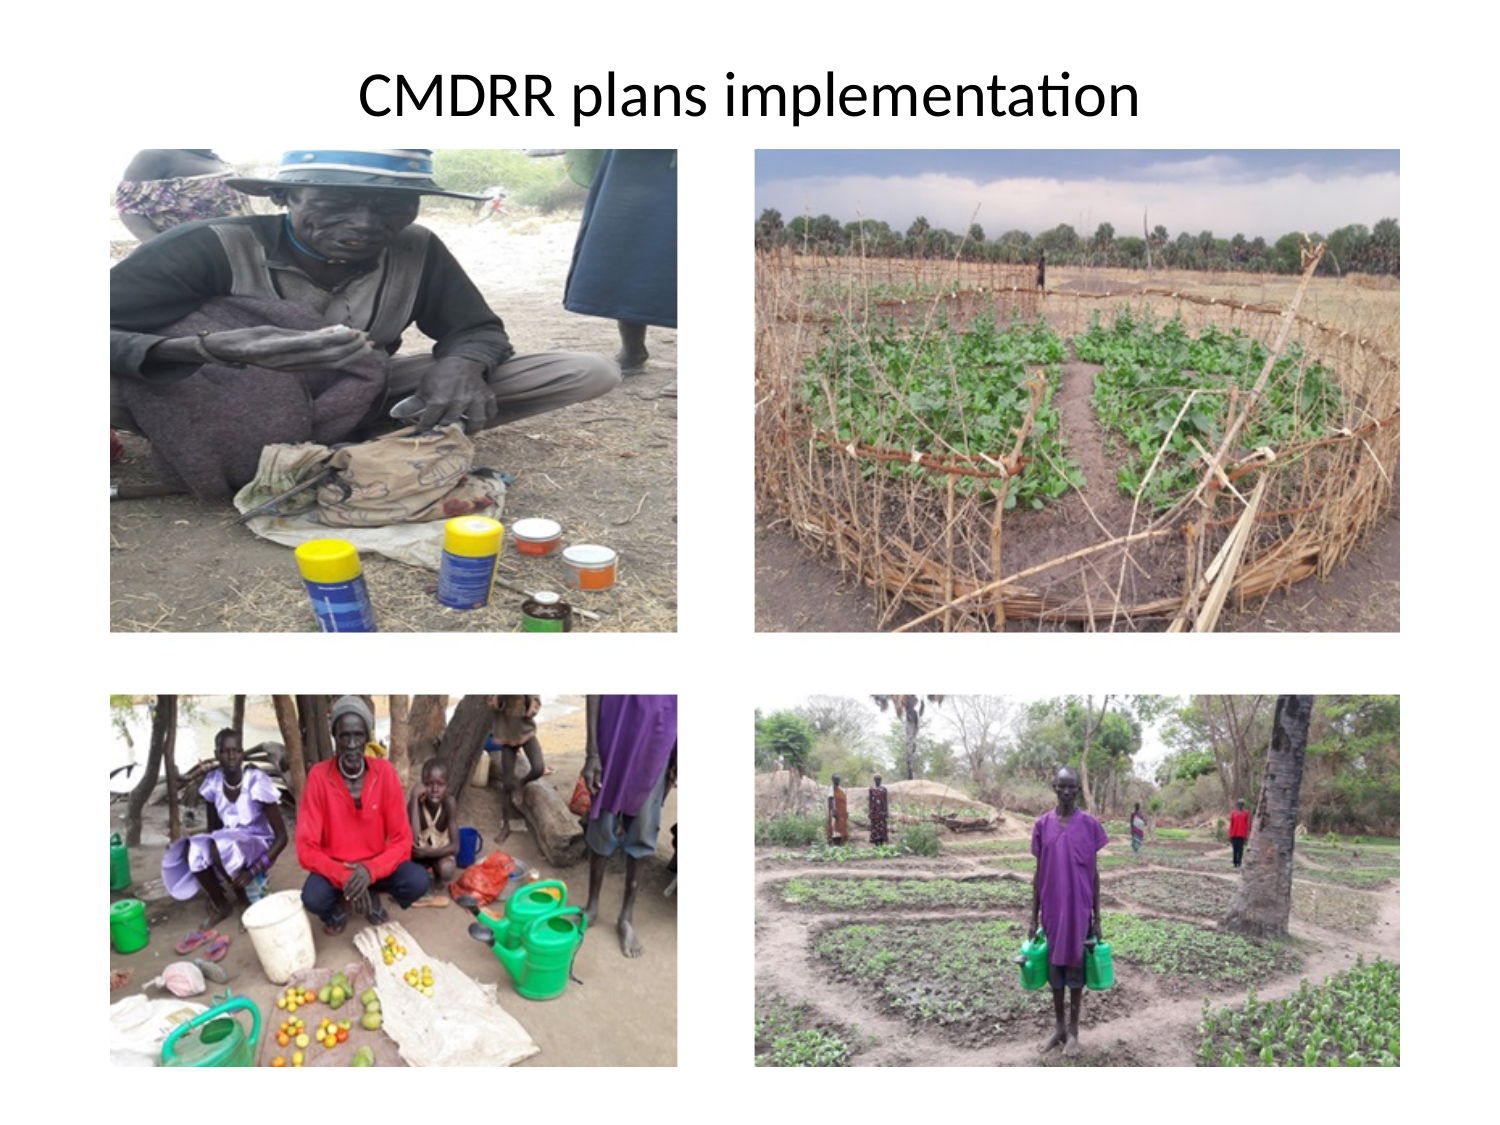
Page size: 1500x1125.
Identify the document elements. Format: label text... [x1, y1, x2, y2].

title CMDRR plans implementation [75, 45, 1425, 138]
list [110, 149, 1401, 1068]
